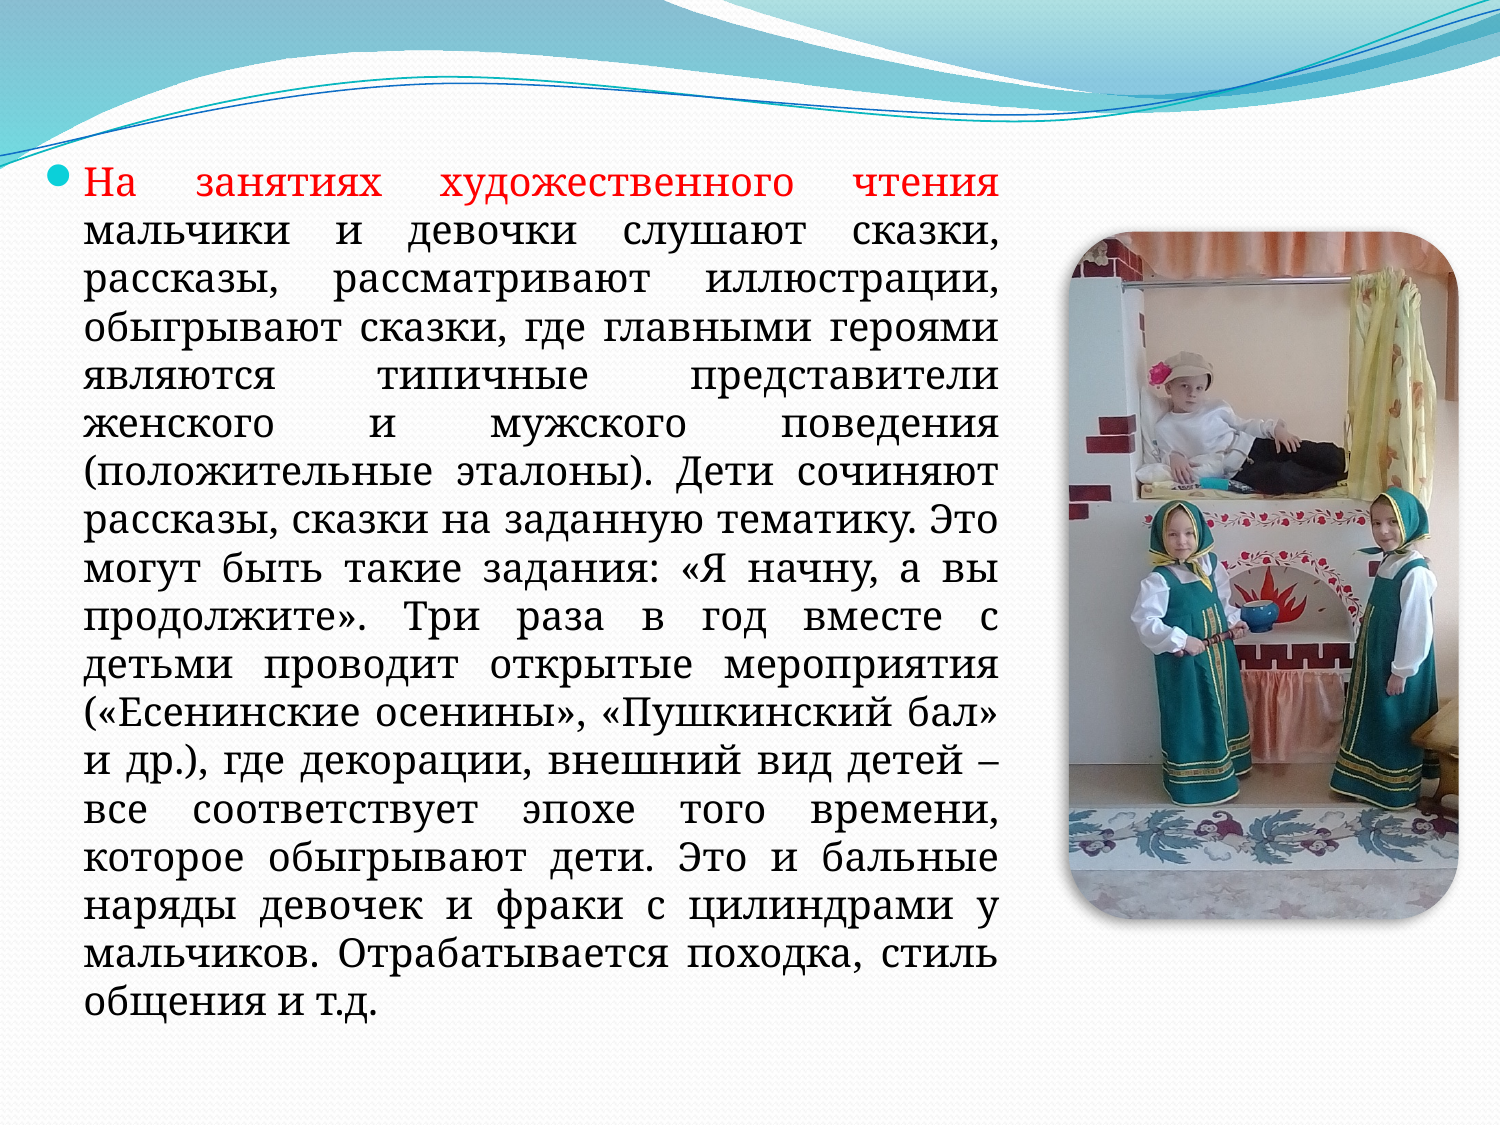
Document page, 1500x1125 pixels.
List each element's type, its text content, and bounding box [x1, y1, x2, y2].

list На занятиях художественного чтения мальчики и девочки слушают сказки, рассказы, рассматривают иллюстрации, обыгрывают сказки, где главными героями являются типичные представители женского и мужского поведения (положительные эталоны). Дети сочиняют рассказы, сказки на заданную тематику. Это могут быть такие задания: «Я начну, а вы продолжите». Три раза в год вместе с детьми проводит открытые мероприятия («Есенинские осенины», «Пушкинский бал» и др.), где декорации, внешний вид детей – все соответствует эпохе того времени, которое обыгрывают дети. Это и бальные наряды девочек и фраки с цилиндрами у мальчиков. Отрабатывается походка, стиль общения и т.д. [29, 149, 1016, 1035]
picture [1068, 231, 1459, 920]
